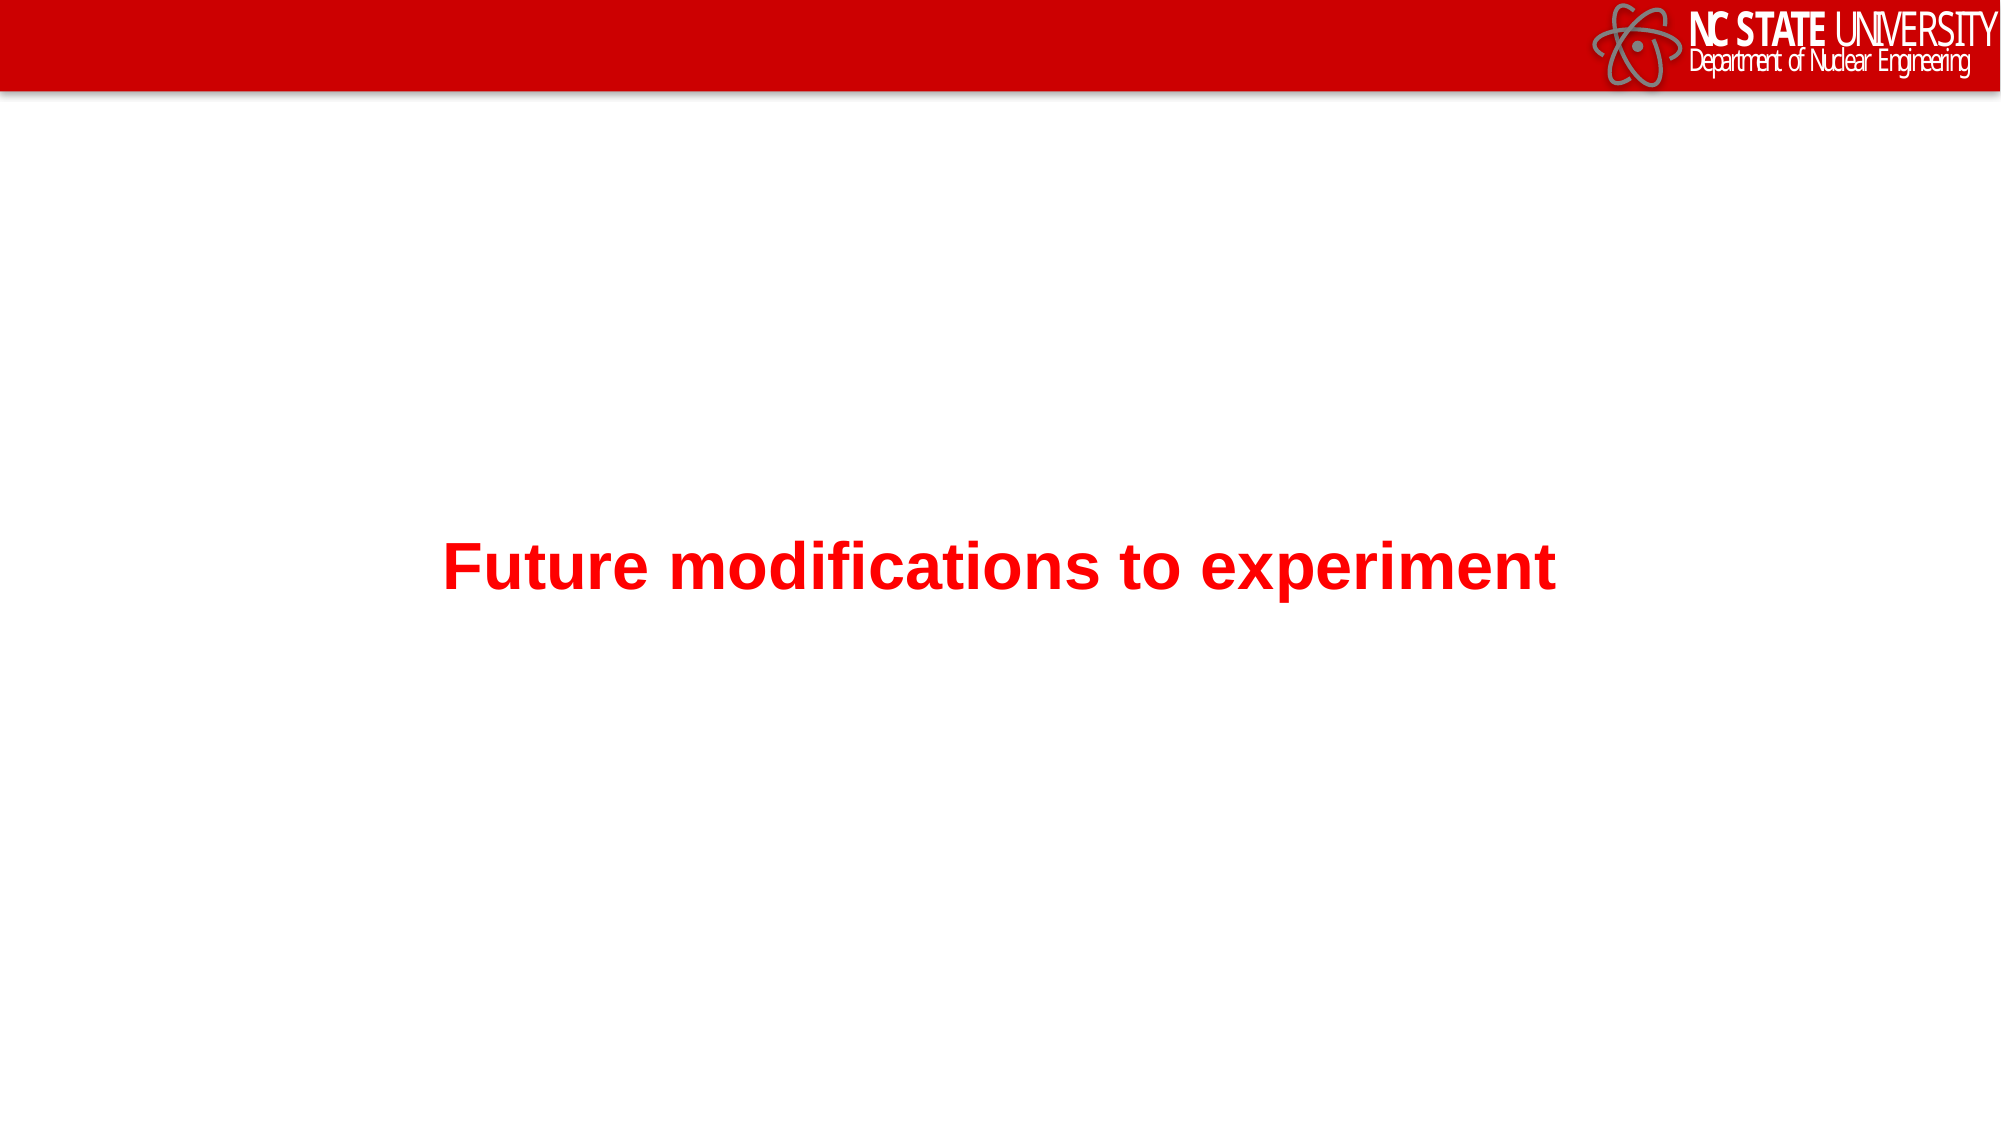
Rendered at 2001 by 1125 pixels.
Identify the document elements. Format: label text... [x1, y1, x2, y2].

title Future modifications to experiment [137, 453, 1863, 672]
